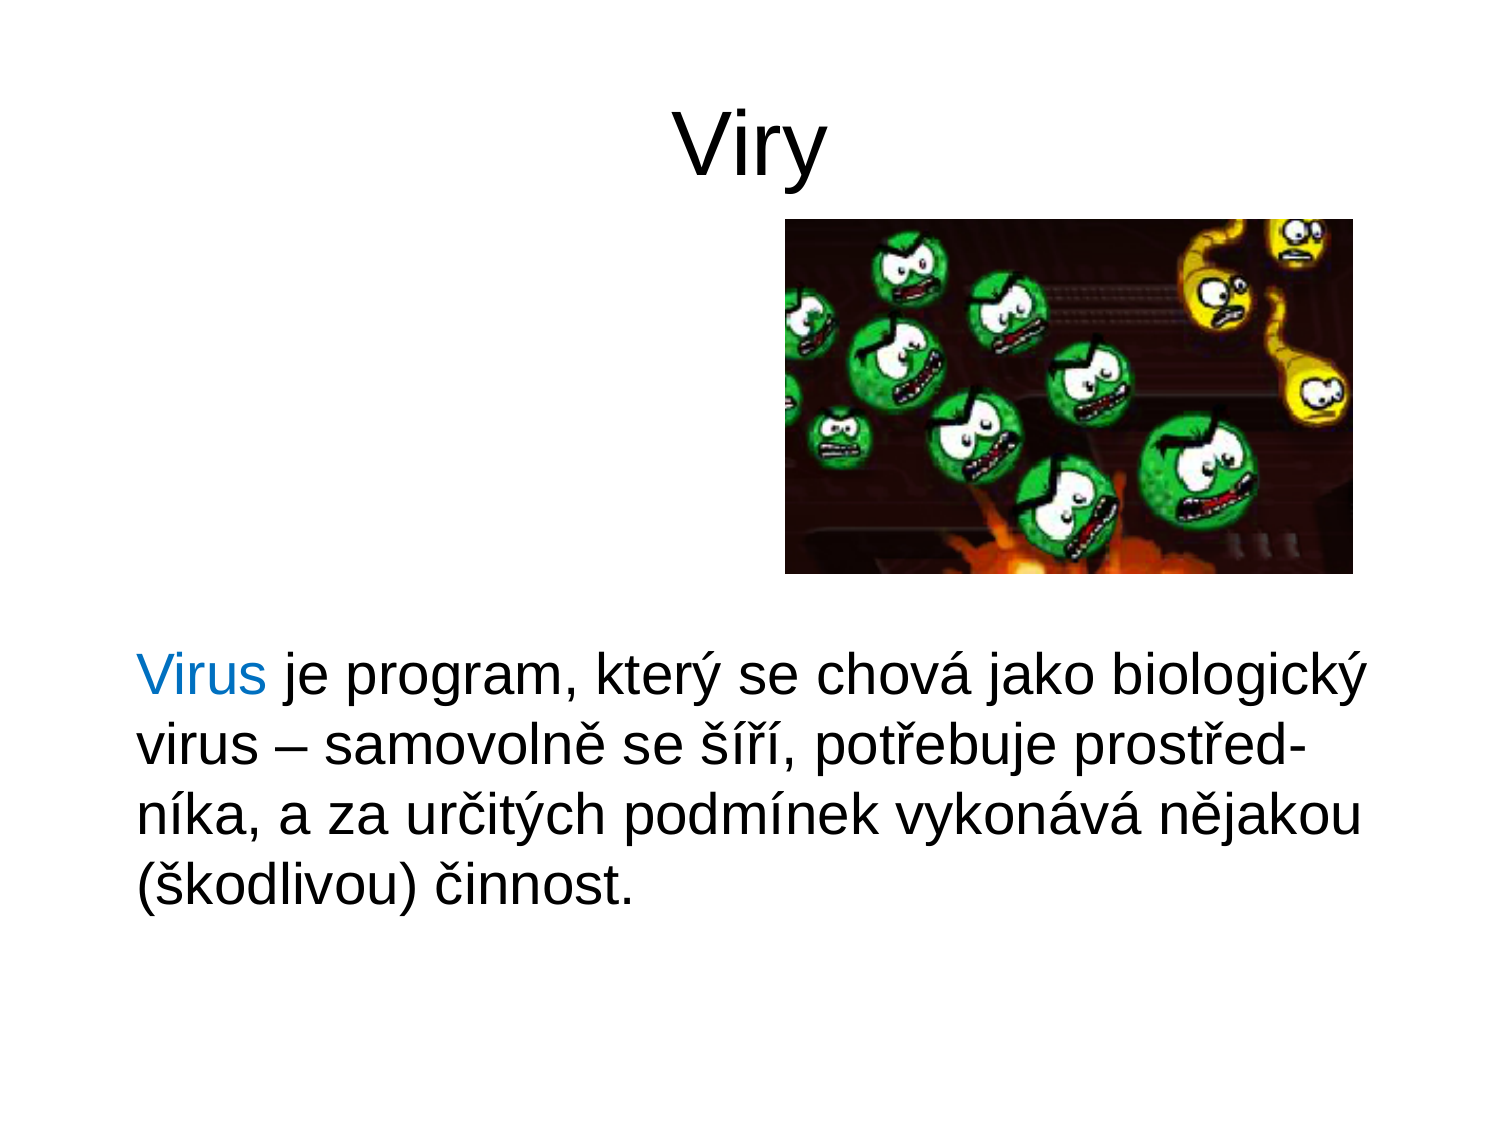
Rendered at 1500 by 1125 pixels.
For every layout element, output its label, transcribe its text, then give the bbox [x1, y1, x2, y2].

list Virus je program, který se chová jako biologický virus – samovolně se šíří, potřebuje prostřed-níka, a za určitých podmínek vykonává nějakou (škodlivou) činnost. [64, 219, 1416, 963]
title Viry [74, 44, 1426, 233]
picture [785, 219, 1353, 575]
